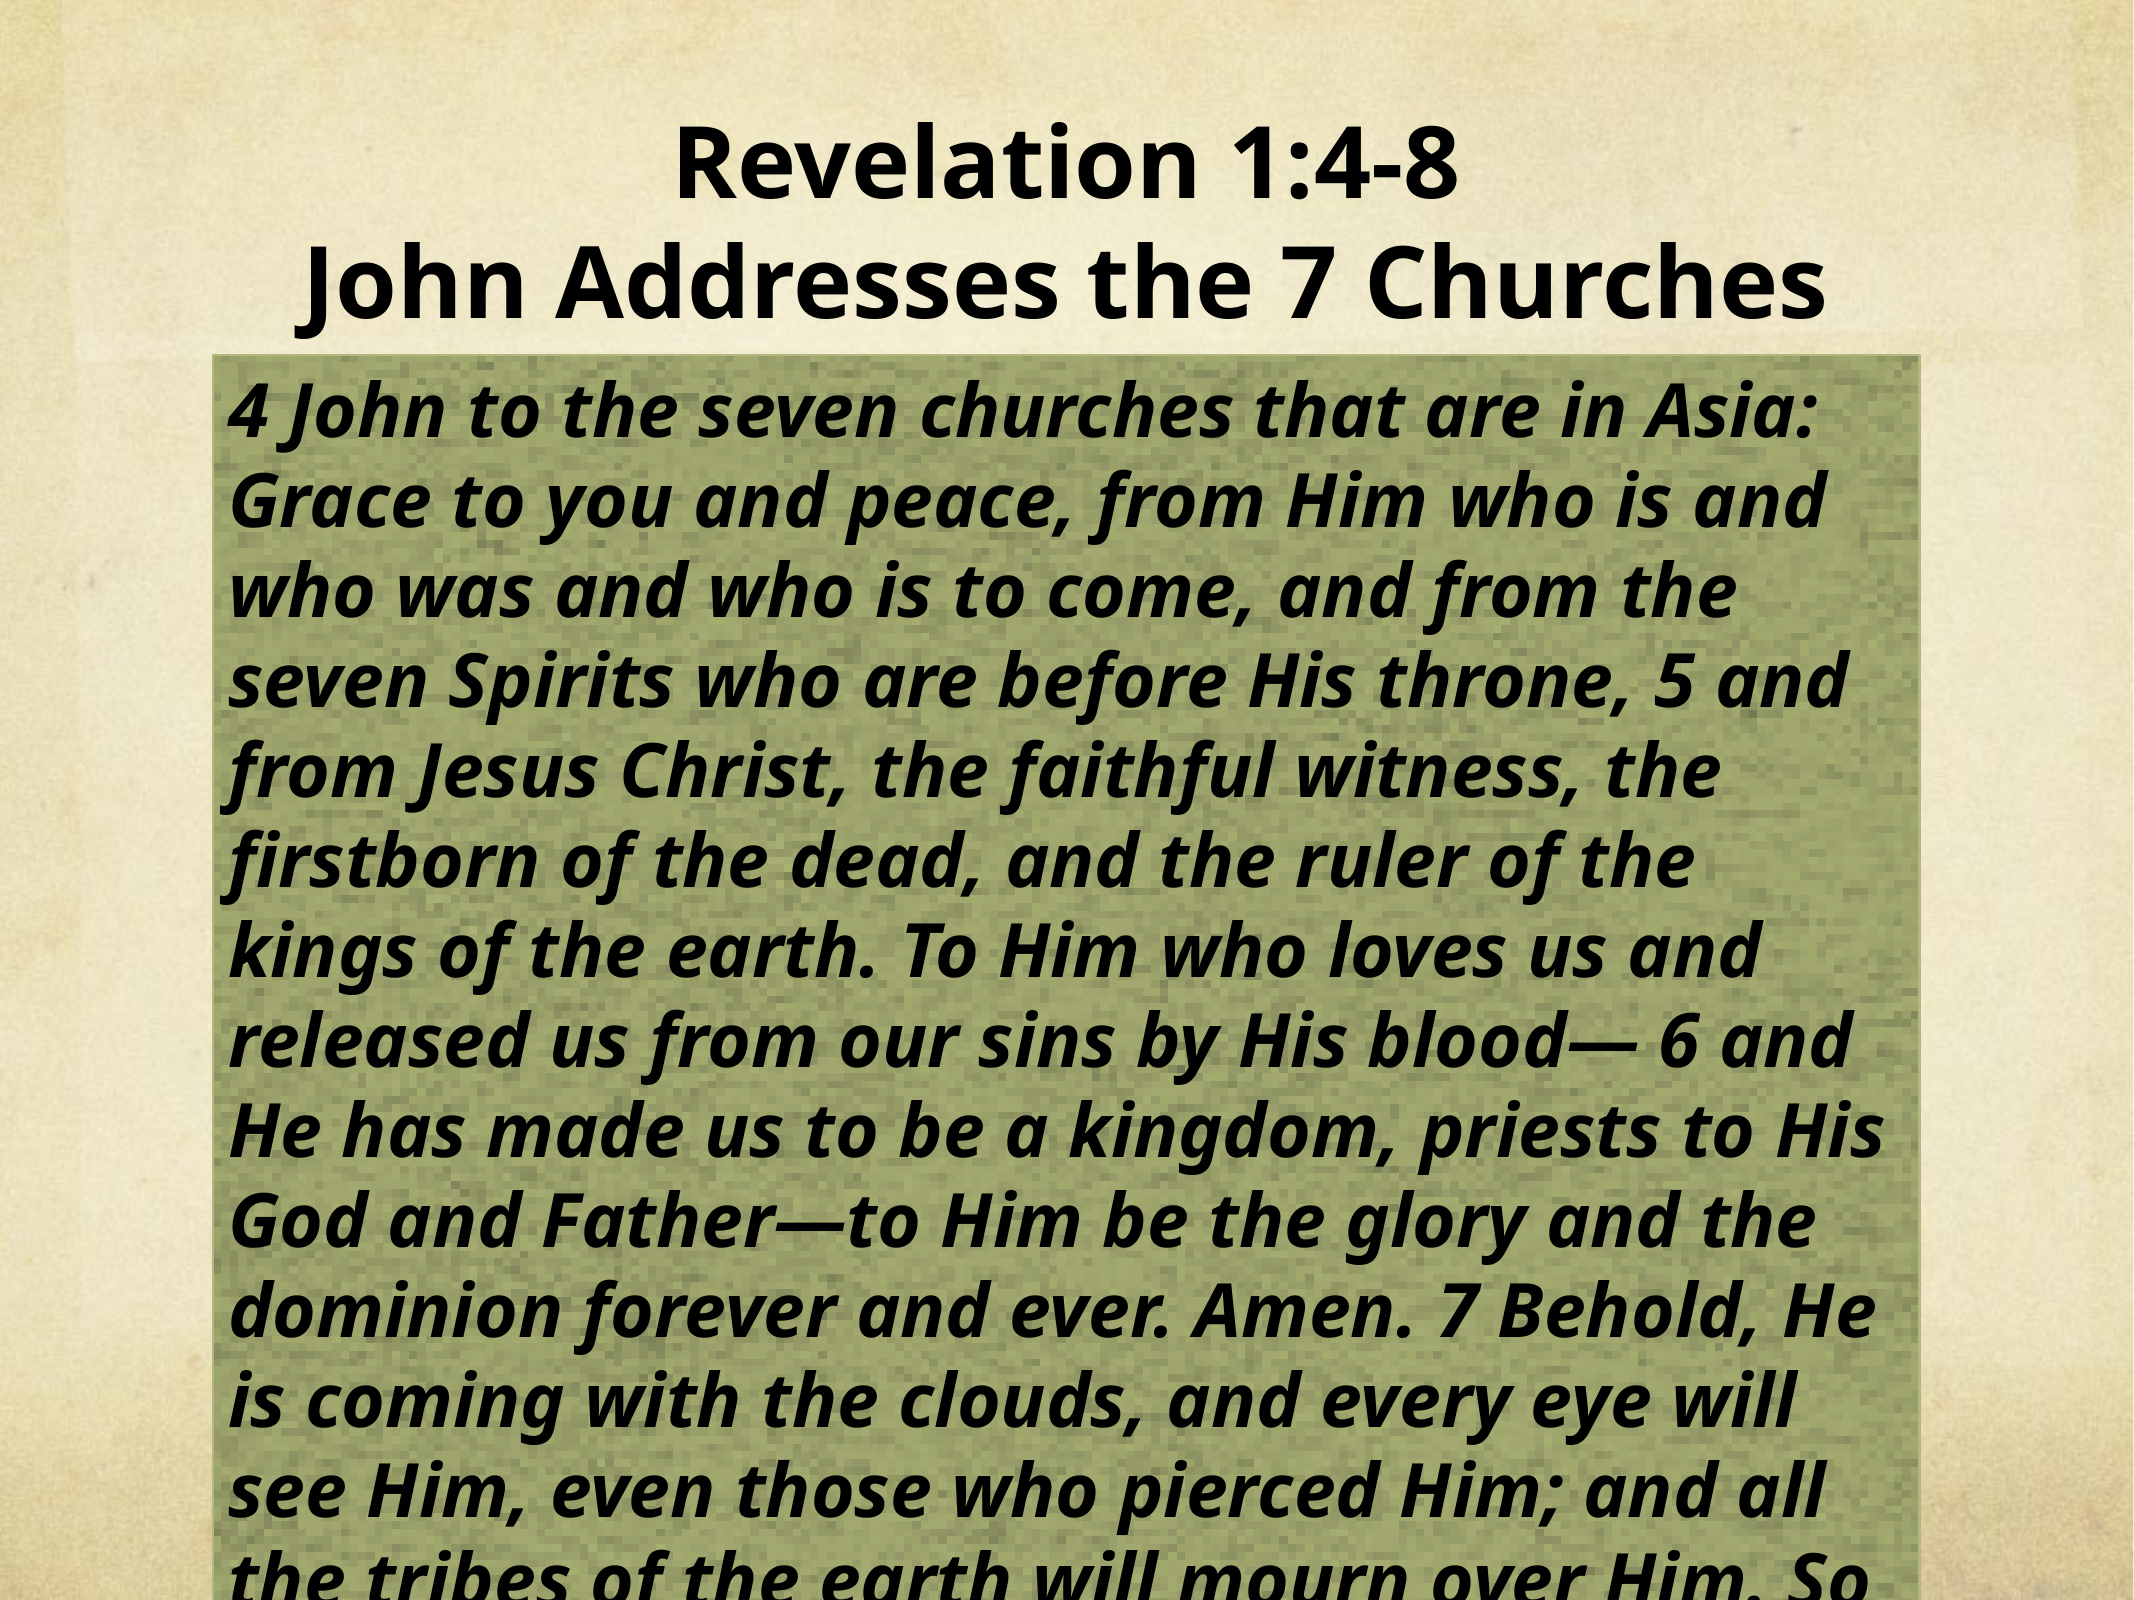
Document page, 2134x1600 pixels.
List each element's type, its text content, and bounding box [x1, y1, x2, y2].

picture [0, 0, 2134, 1600]
title Revelation 1:4-8 John Addresses the 7 Churches [213, 117, 1920, 320]
text_box 4 John to the seven churches that are in Asia: Grace to you and peace, from Him who is and who was and who is to come, and from the seven Spirits who are before His throne, 5 and from Jesus Christ, the faithful witness, the firstborn of the dead, and the ruler of the kings of the earth. To Him who loves us and released us from our sins by His blood— 6 and He has made us to be a kingdom, priests to His God and Father—to Him be the glory and the dominion forever and ever. Amen. 7 Behold, He is coming with the clouds, and every eye will see Him, even those who pierced Him; and all the tribes of the earth will mourn over Him. So it is to be. Amen. 8 “I am the Alpha and the Omega,” says the Lord God, “who is and who was and who is to come, the Almighty.” [212, 354, 1921, 1600]
